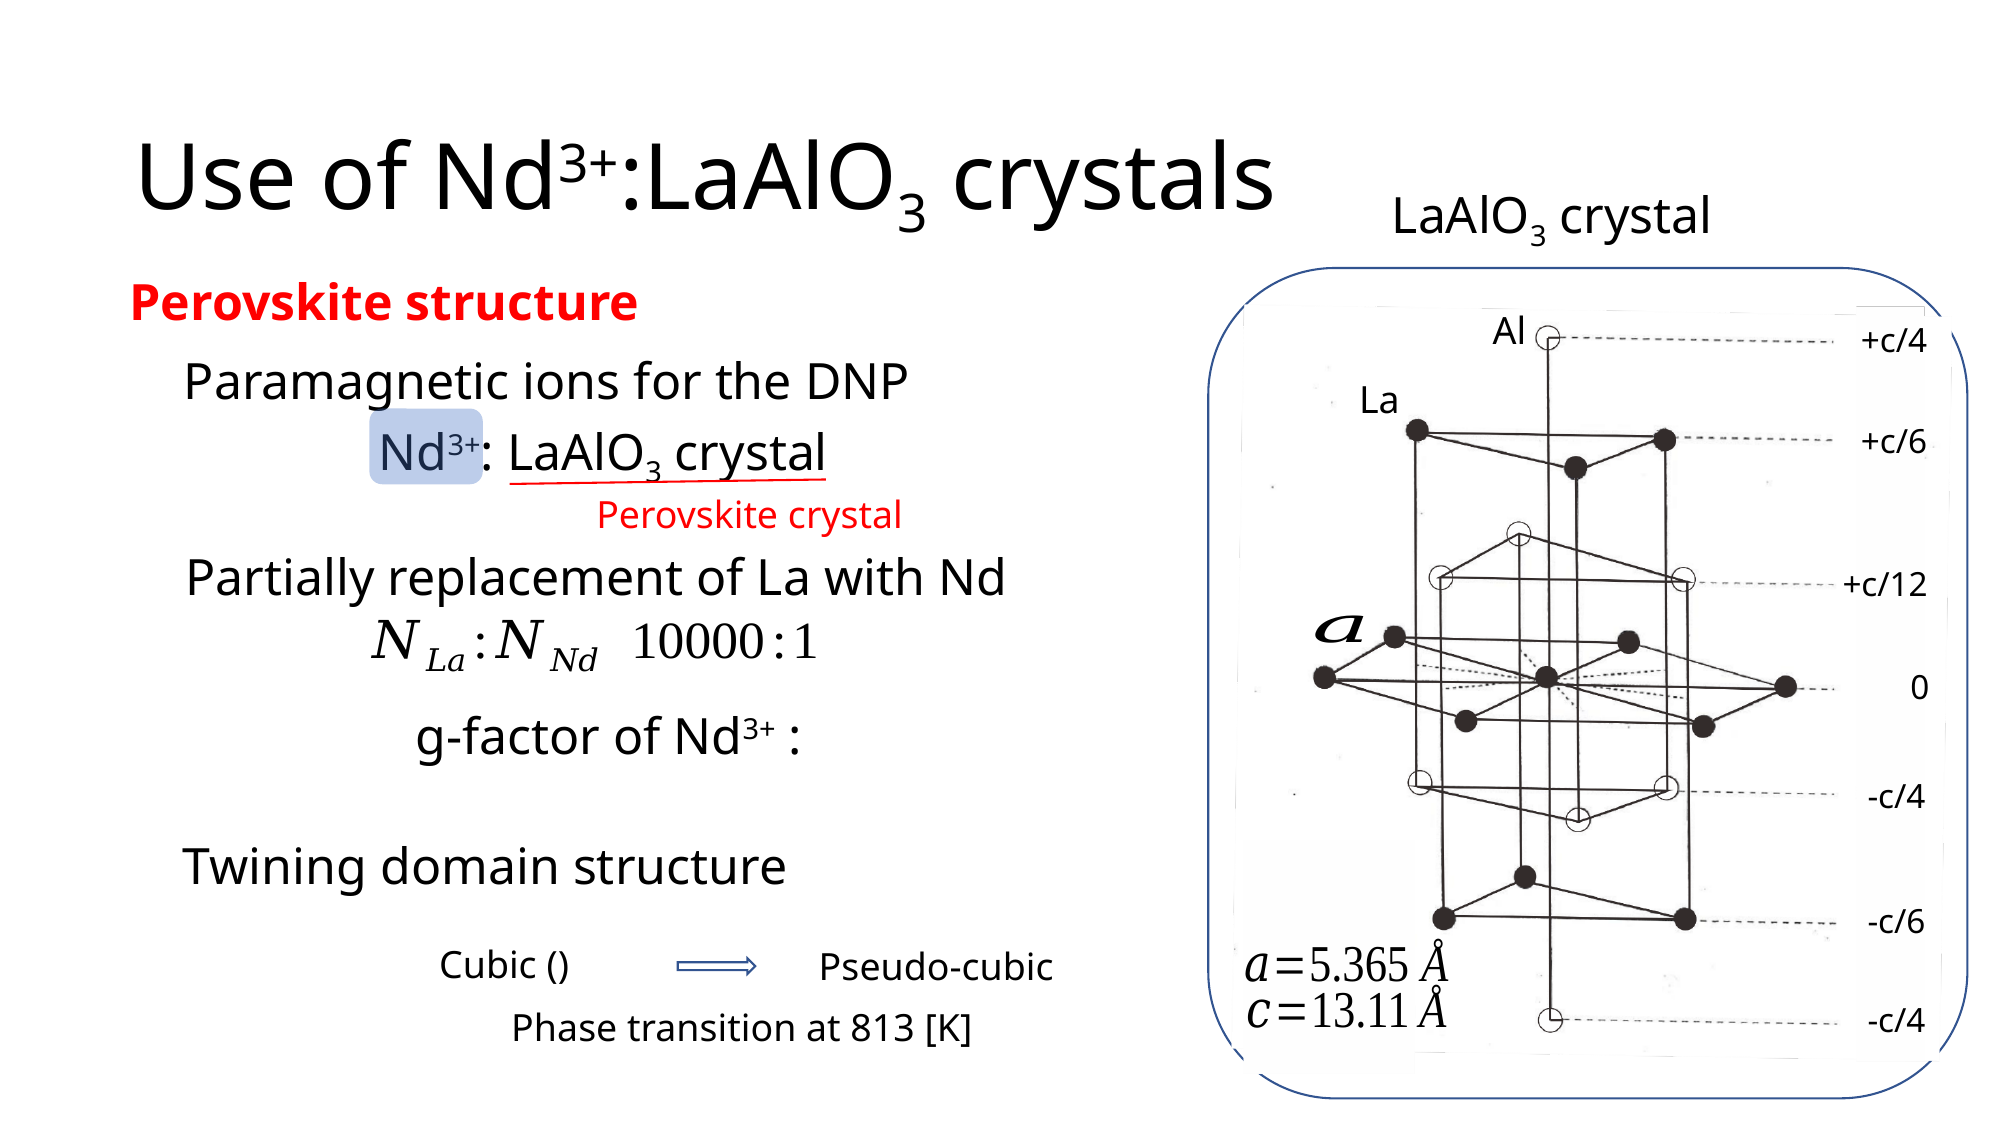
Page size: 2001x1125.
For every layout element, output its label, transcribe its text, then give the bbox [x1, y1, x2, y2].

text_box Pseudo-cubic [804, 935, 1069, 996]
text_box [368, 407, 484, 486]
text_box Twining domain structure [168, 827, 803, 902]
title Use of Nd3+:LaAlO3 crystals [119, 67, 1845, 285]
text_box LaAlO3 crystal [1377, 176, 1728, 260]
text_box Nd3+: LaAlO3 crystal [364, 417, 844, 497]
text_box Perovskite crystal [581, 483, 919, 543]
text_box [509, 479, 826, 484]
text_box Paramagnetic ions for the DNP [169, 342, 925, 417]
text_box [1208, 267, 1968, 1099]
text_box Perovskite structure [114, 263, 655, 339]
text_box Partially replacement of La with Nd [170, 538, 1023, 614]
text_box Phase transition at 813 [K] [496, 996, 988, 1056]
text_box [676, 955, 757, 977]
